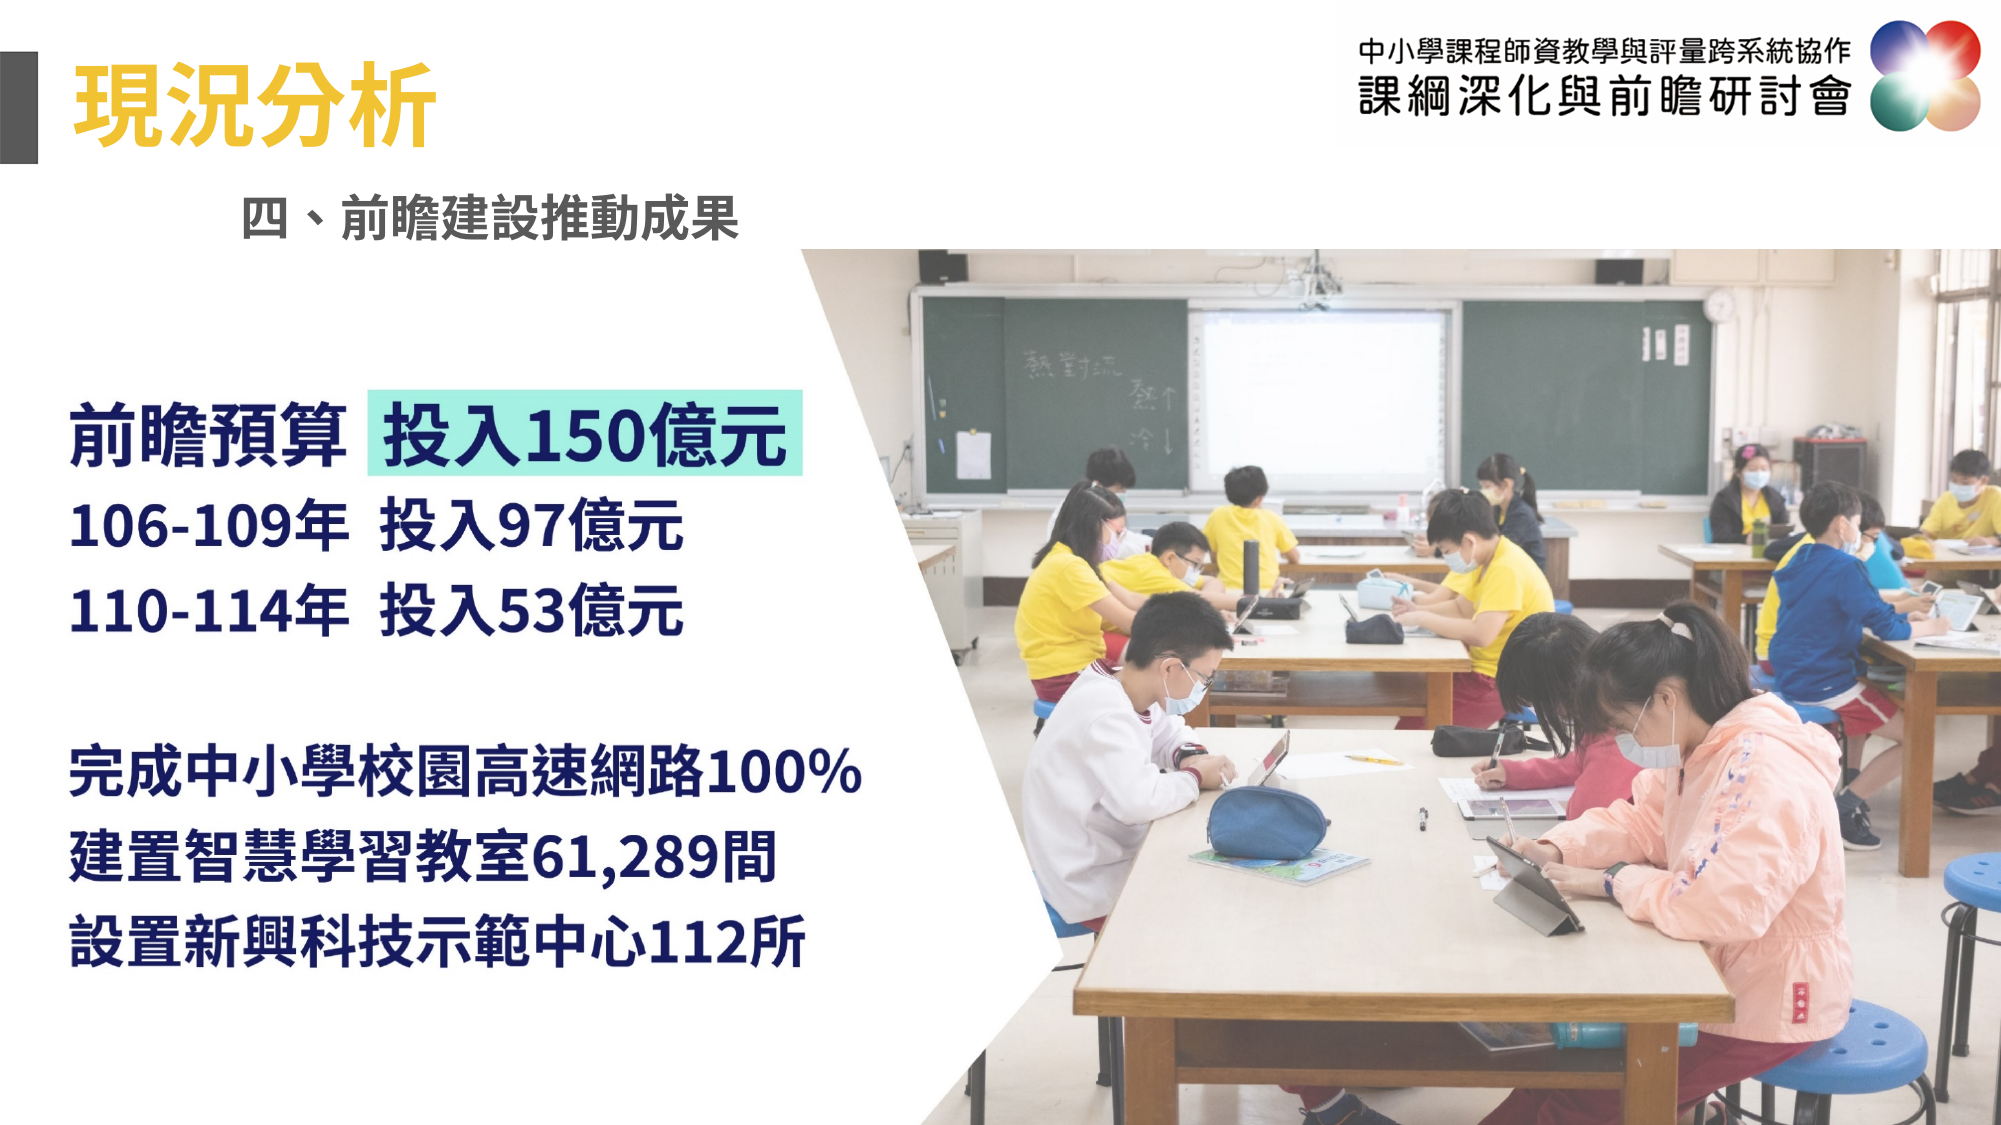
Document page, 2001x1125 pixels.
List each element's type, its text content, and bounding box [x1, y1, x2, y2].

text_box 現況分析 [57, 53, 1315, 203]
text_box 四、前瞻建設推動成果 [0, 166, 981, 249]
picture [0, 0, 2001, 1125]
